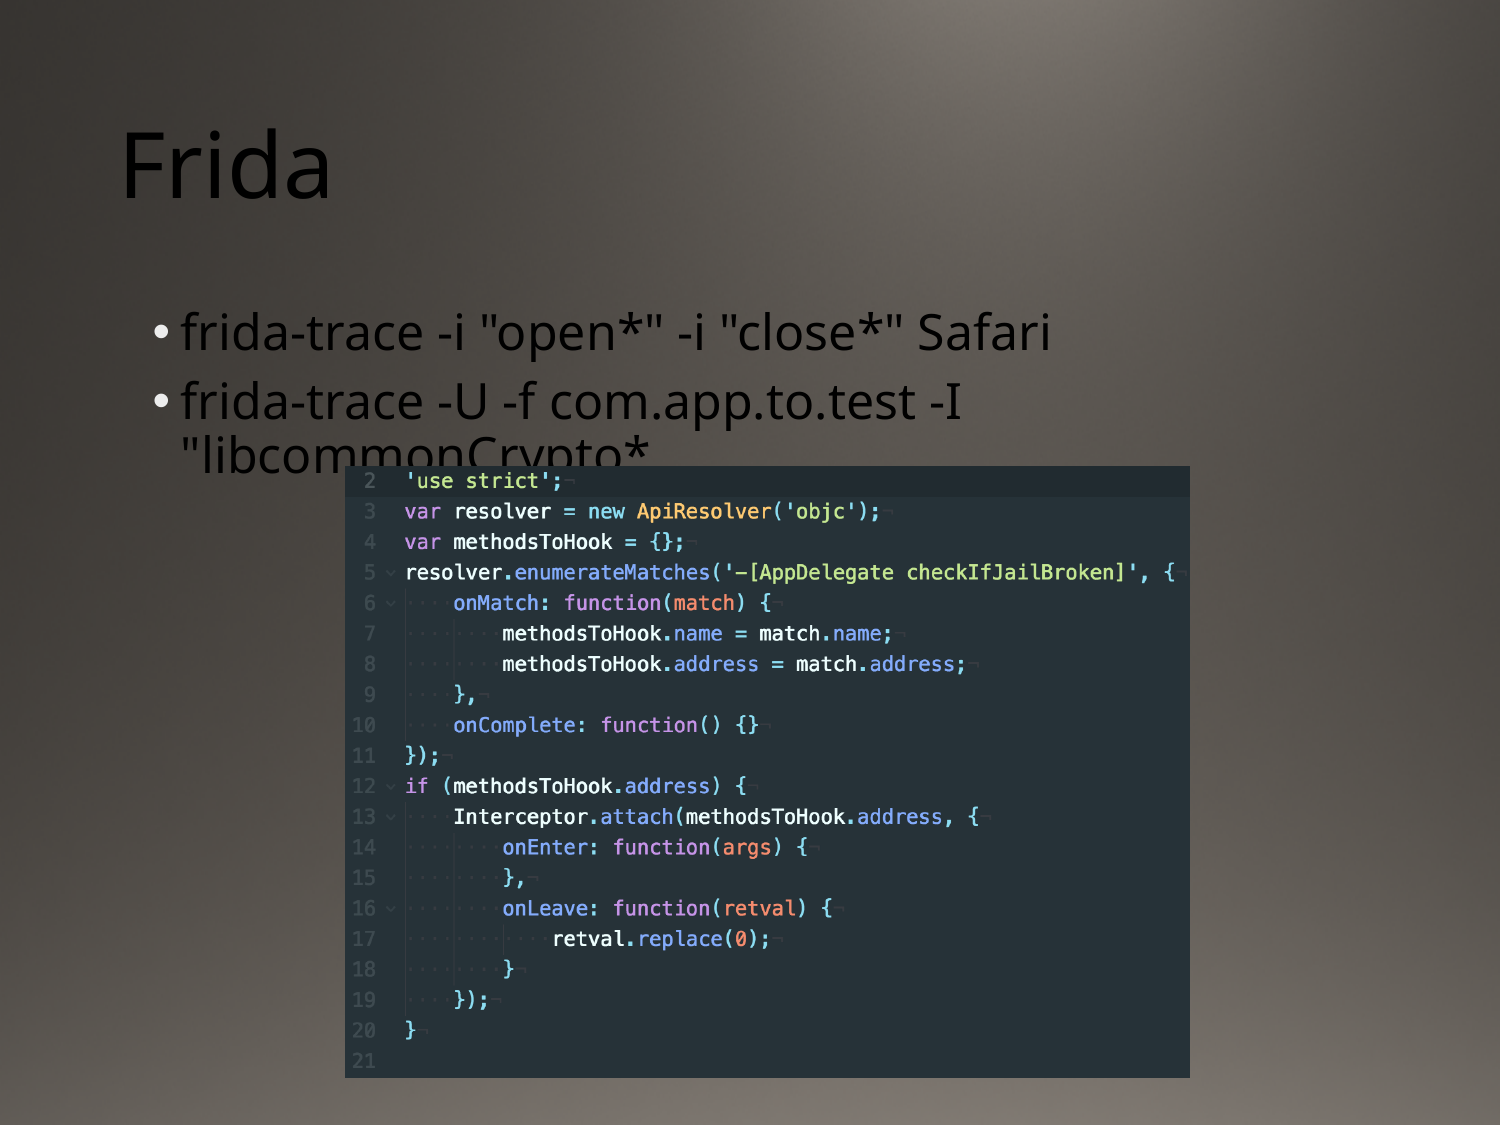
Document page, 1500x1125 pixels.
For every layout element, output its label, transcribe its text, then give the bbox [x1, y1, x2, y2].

picture [0, 0, 1500, 1125]
list frida-trace -i "open*" -i "close*" Safari frida-trace -U -f com.app.to.test -I "libcommonCrypto*„ [137, 299, 1397, 1014]
title Frida [103, 59, 1397, 278]
